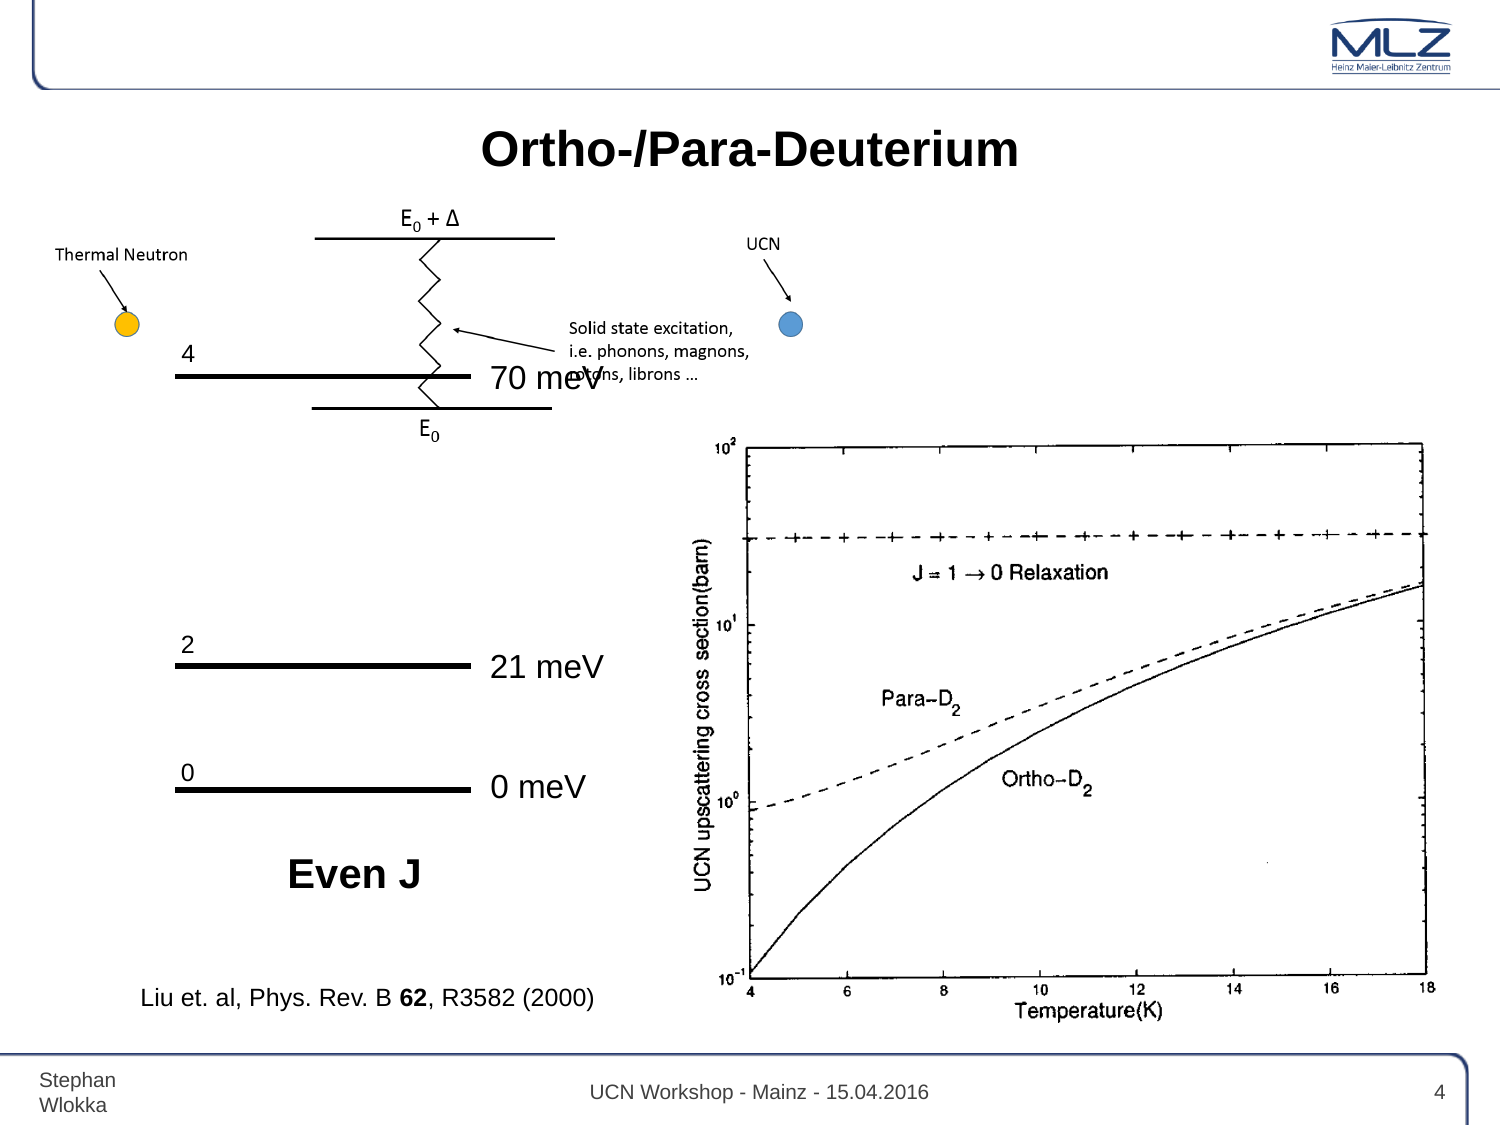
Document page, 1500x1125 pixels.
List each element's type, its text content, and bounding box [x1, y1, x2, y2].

title Ortho-/Para-Deuterium [31, 109, 1469, 208]
picture [1328, 16, 1453, 75]
slide_number 4 [1338, 1065, 1461, 1117]
text_box Even J [272, 839, 437, 905]
slide_number Stephan Wlokka [23, 1065, 180, 1117]
text_box 0 meV [475, 758, 602, 813]
text_box 0 [166, 748, 210, 794]
text_box 2 [166, 620, 210, 666]
text_box Liu et. al, Phys. Rev. B 62, R3582 (2000) [125, 974, 643, 1019]
footer UCN Workshop - Mainz - 15.04.2016 [189, 1065, 1329, 1117]
picture [42, 193, 1464, 1038]
text_box 21 meV [475, 637, 620, 693]
